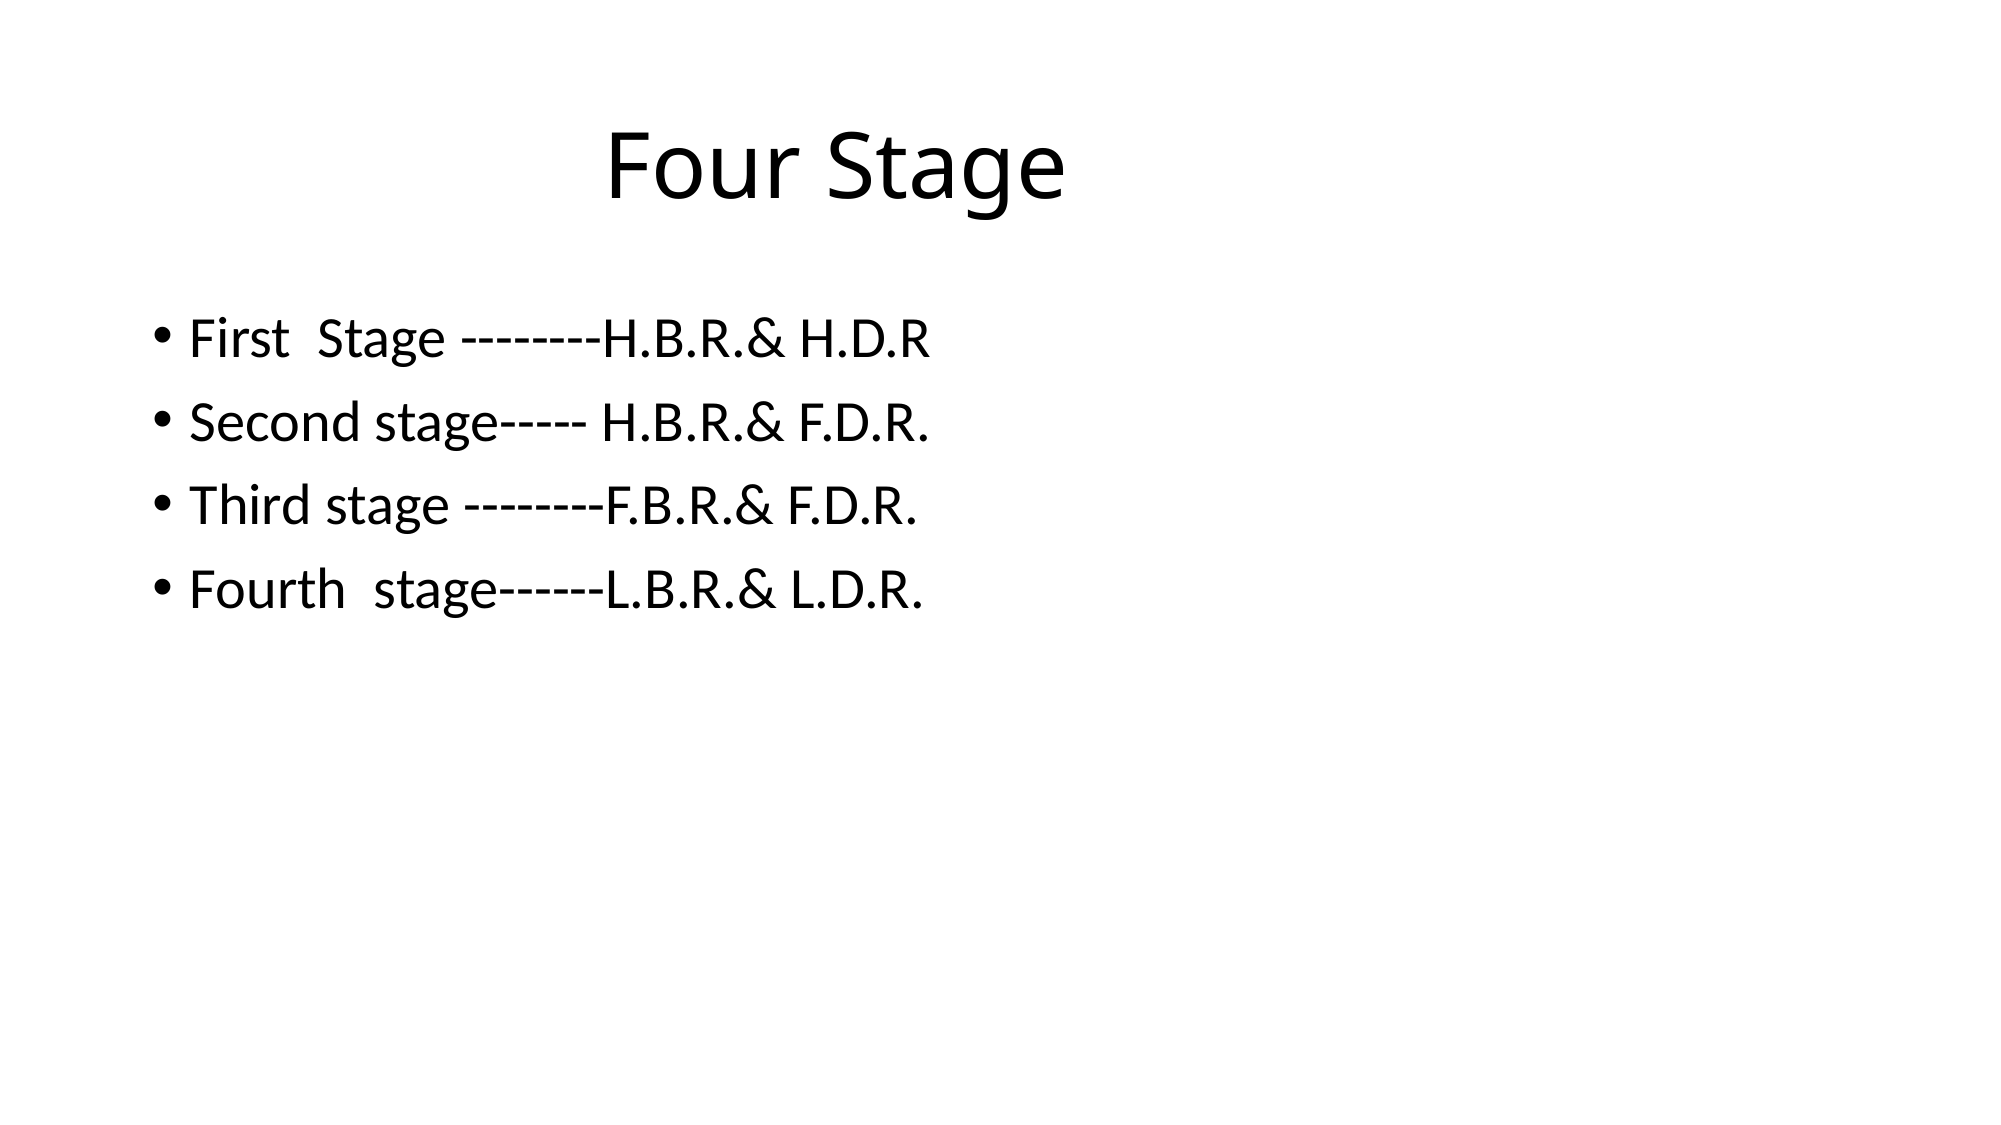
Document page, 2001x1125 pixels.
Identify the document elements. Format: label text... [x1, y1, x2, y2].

list First Stage --------H.B.R.& H.D.R Second stage----- H.B.R.& F.D.R. Third stage --------F.B.R.& F.D.R. Fourth stage------L.B.R.& L.D.R. [137, 299, 1863, 1014]
title Four Stage [137, 59, 1863, 278]
